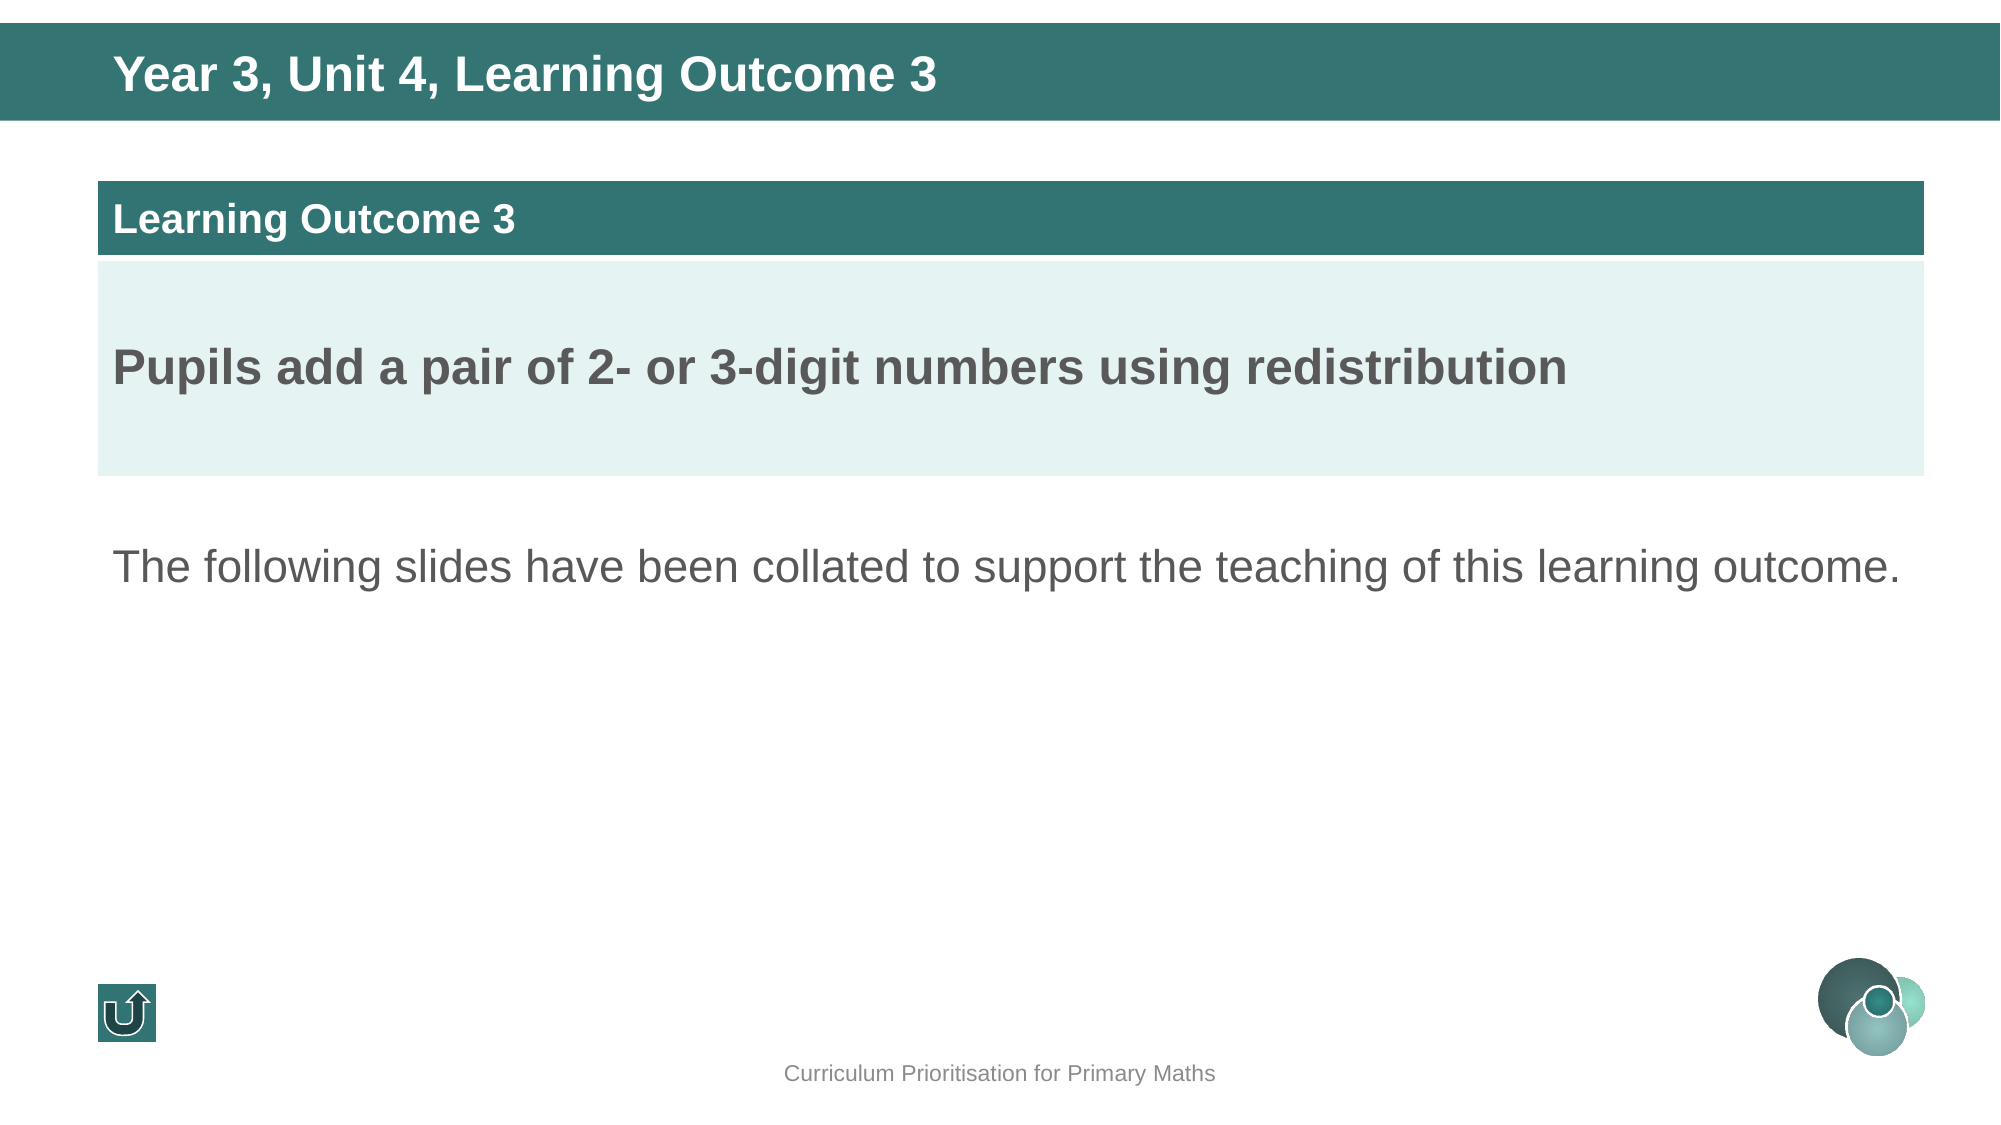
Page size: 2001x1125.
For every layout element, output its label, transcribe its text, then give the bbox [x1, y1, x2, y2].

footer Curriculum Prioritisation for Primary Maths [0, 1042, 2000, 1103]
picture [1818, 958, 1925, 1042]
text_box Year 3, Unit 4, Learning Outcome 3 [97, 40, 1945, 111]
table_cell Pupils add a pair of 2- or 3-digit numbers using redistribution [98, 261, 1924, 476]
table_header Learning Outcome 3 [98, 181, 1924, 255]
text_box The following slides have been collated to support the teaching of this learning outcome. [97, 518, 1925, 633]
text_box [96, 983, 157, 1044]
